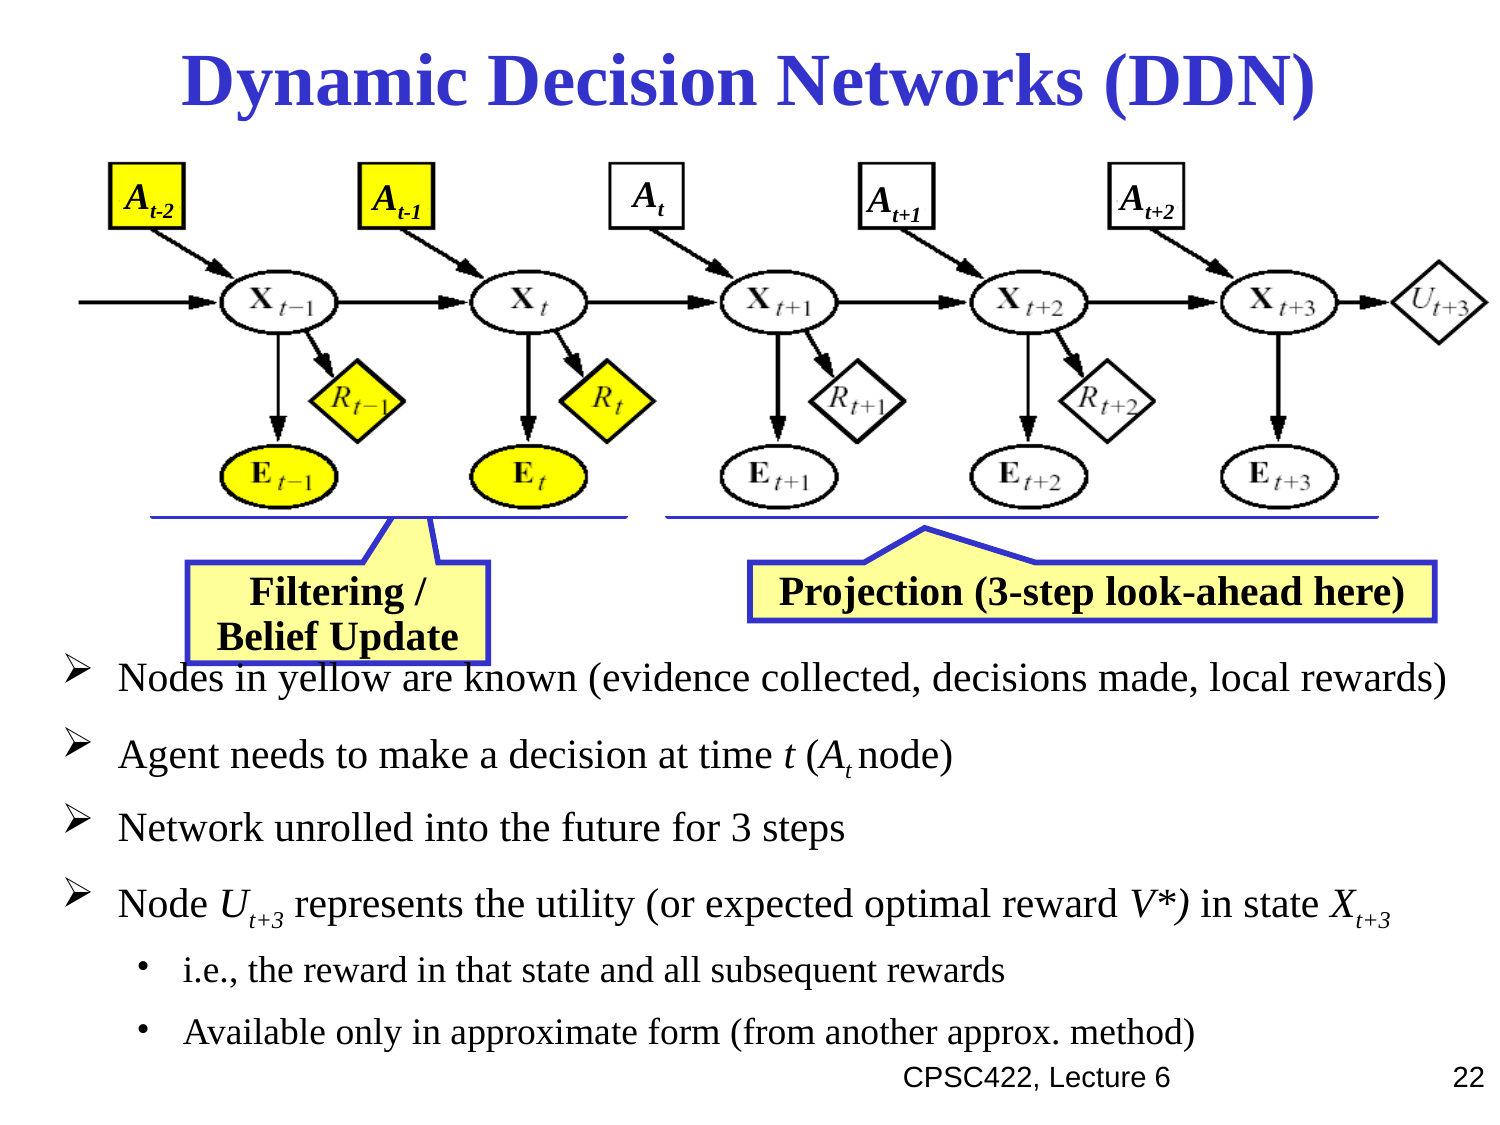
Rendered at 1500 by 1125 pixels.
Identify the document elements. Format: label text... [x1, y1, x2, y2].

text_box [466, 869, 550, 917]
slide_number 22 [1275, 1050, 1500, 1125]
text_box Nodes in yellow are known (evidence collected, decisions made, local rewards) Agent needs to make a decision at time t (At node) Network unrolled into the future for 3 steps Node Ut+3 represents the utility (or expected optimal reward V*) in state Xt+3 i.e., the reward in that state and all subsequent rewards Available only in approximate form (from another approx. method) [46, 656, 1465, 728]
text_box Projection (3-step look-ahead here) [749, 527, 1435, 621]
footer CPSC422, Lecture 6 [799, 1050, 1275, 1125]
text_box Filtering / Belief Update [187, 523, 489, 656]
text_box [76, 156, 1495, 516]
title Dynamic Decision Networks (DDN) [49, 24, 1450, 138]
